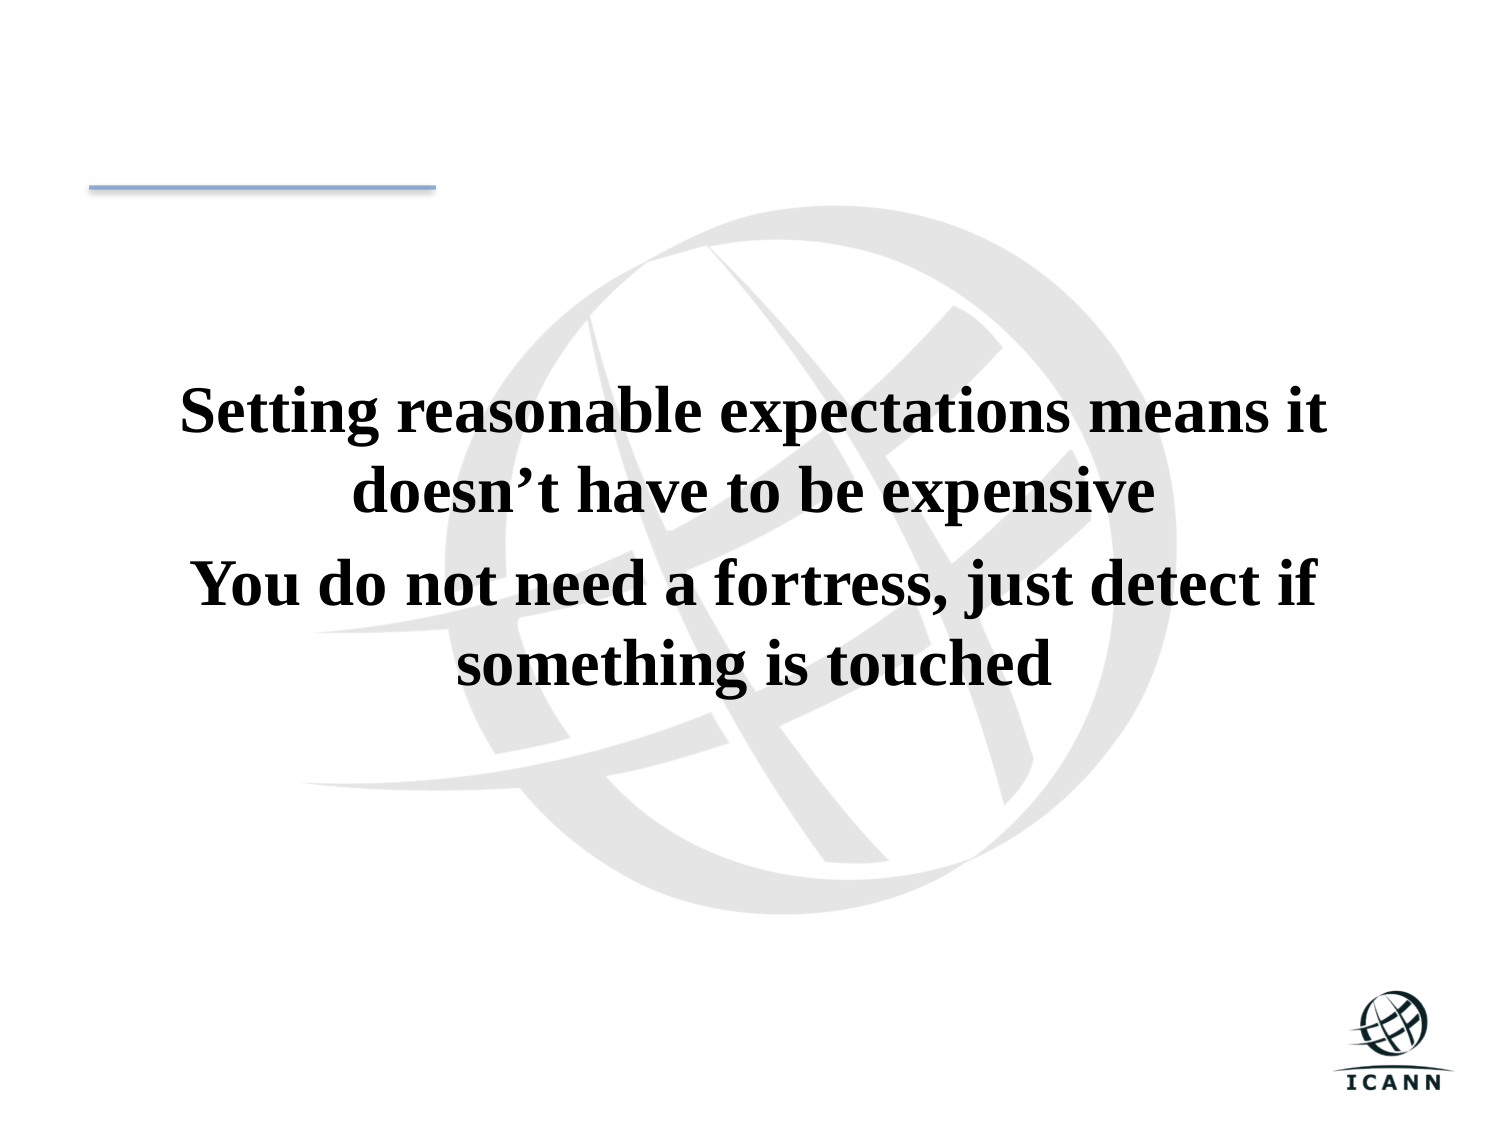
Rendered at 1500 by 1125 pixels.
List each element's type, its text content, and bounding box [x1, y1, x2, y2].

list Setting reasonable expectations means it doesn’t have to be expensive You do not need a fortress, just detect if something is touched [112, 362, 1376, 738]
picture [1325, 987, 1462, 1094]
